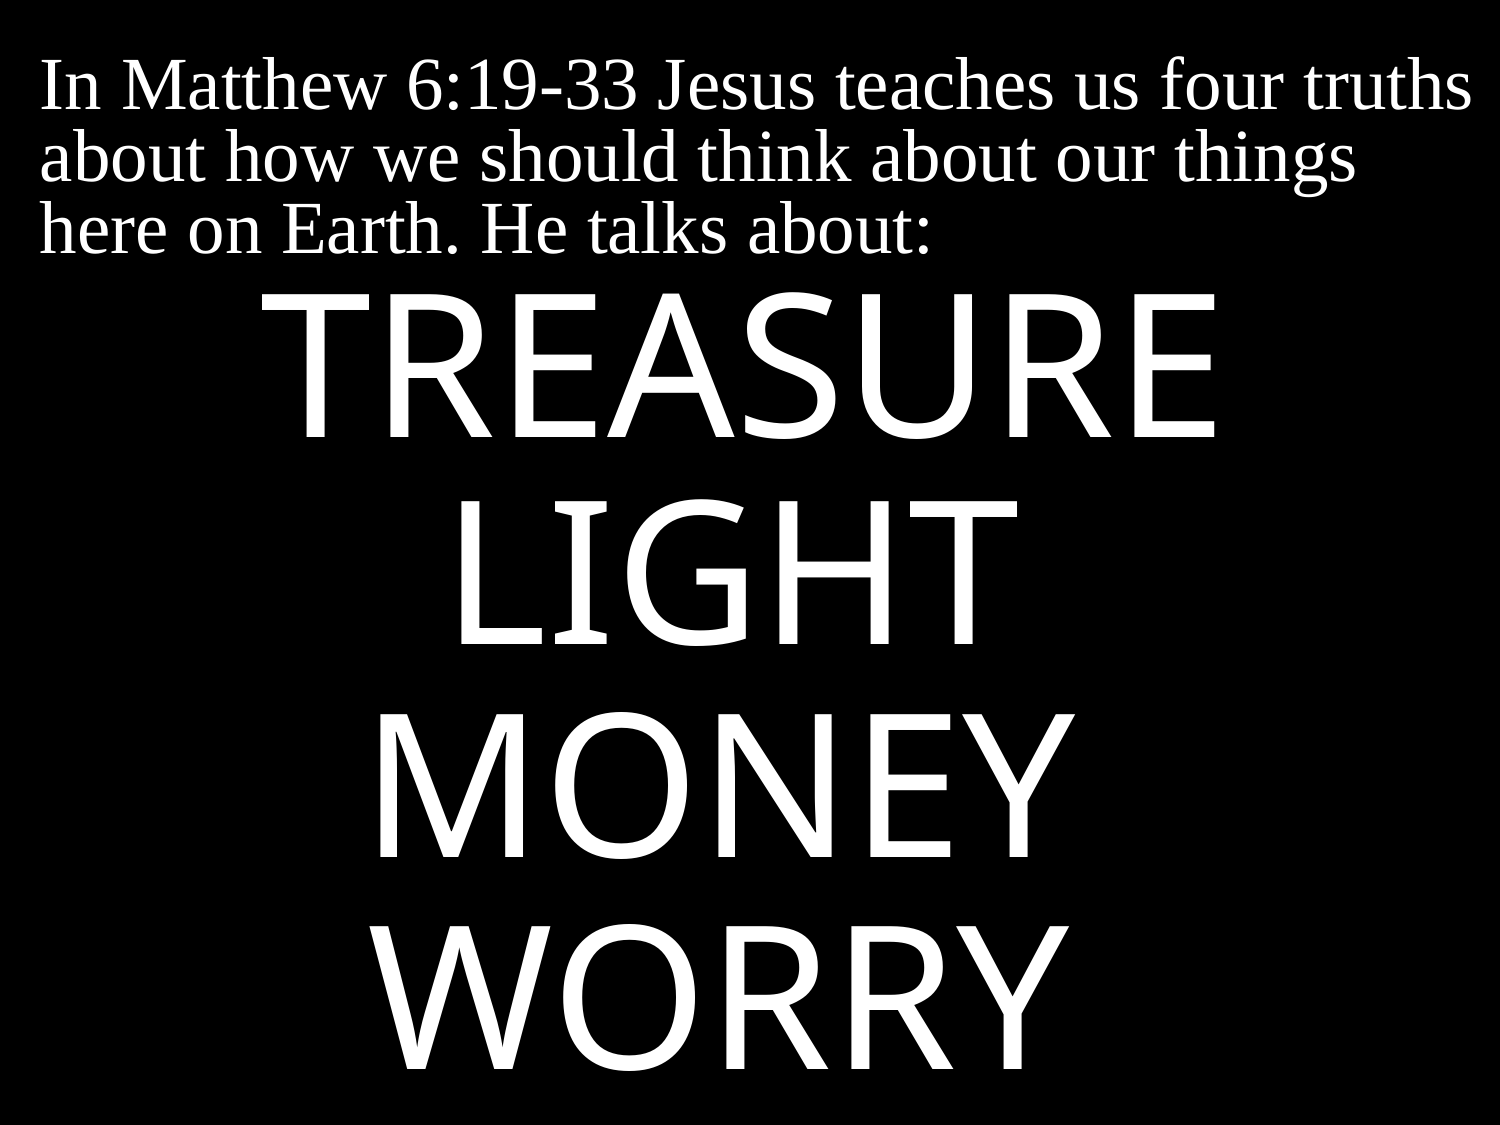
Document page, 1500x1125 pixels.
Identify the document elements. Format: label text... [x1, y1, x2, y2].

text_box MONEY [137, 649, 1300, 862]
text_box LIGHT [150, 437, 1313, 692]
text_box WORRY [137, 862, 1300, 1118]
title In Matthew 6:19-33 Jesus teaches us four truths about how we should think about our things here on Earth. He talks about: [24, 12, 1500, 275]
text_box TREASURE [187, 275, 1300, 437]
